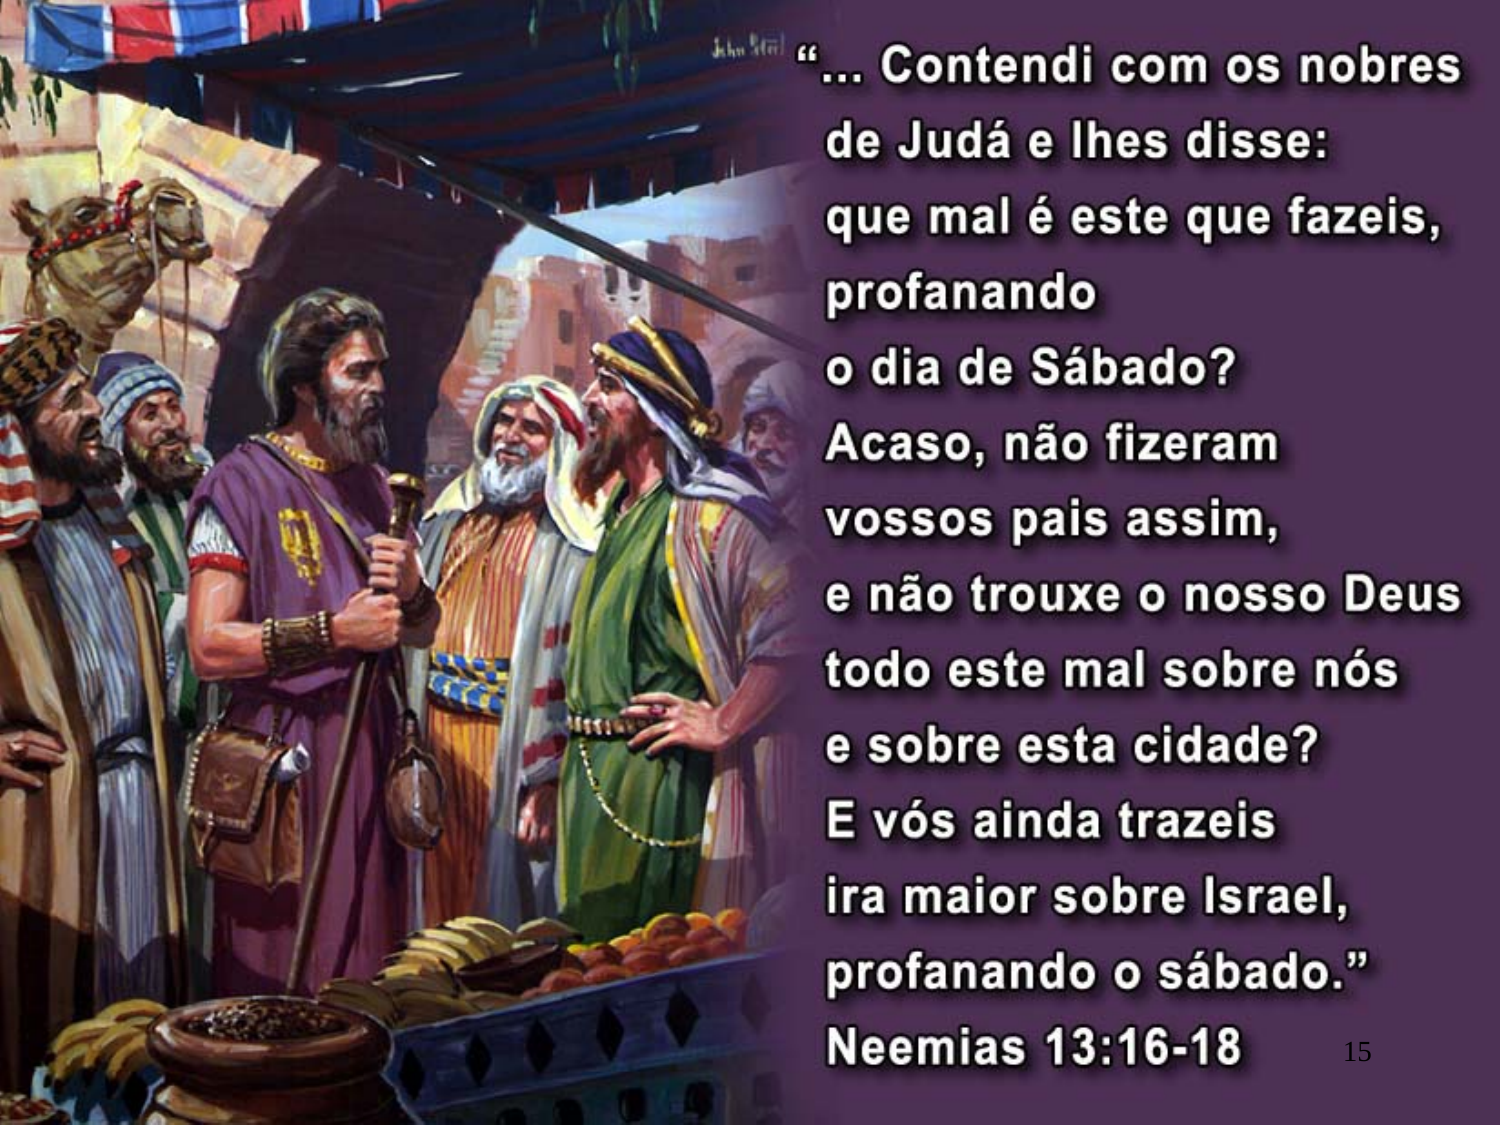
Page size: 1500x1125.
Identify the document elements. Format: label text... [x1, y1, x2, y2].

picture [0, 0, 1500, 1125]
slide_number 15 [1074, 1024, 1388, 1101]
